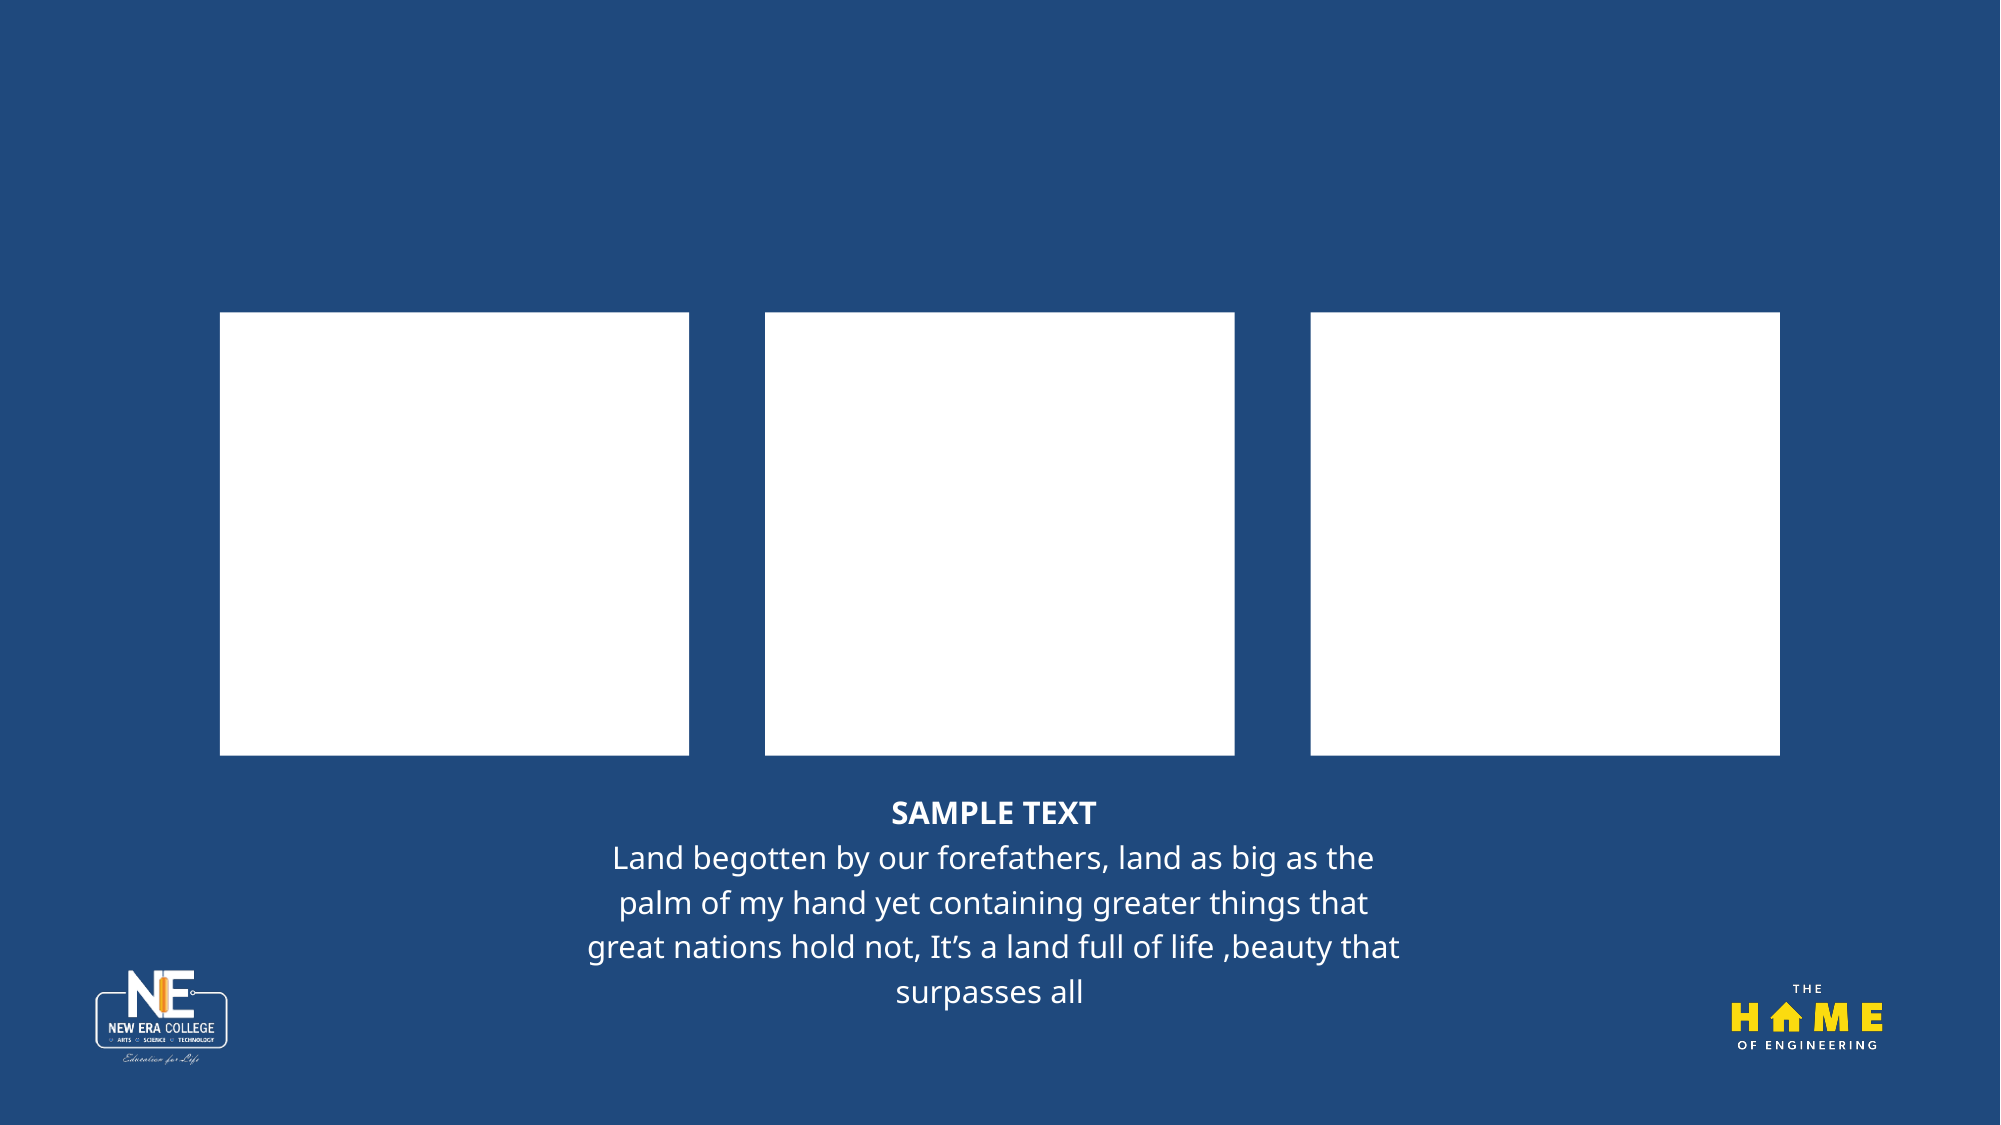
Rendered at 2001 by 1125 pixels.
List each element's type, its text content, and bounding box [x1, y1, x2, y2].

picture [84, 962, 240, 1072]
text_box [1310, 312, 1780, 756]
text_box SAMPLE TEXT Land begotten by our forefathers, land as big as the palm of my hand yet containing greater things that great nations hold not, It’s a land full of life ,beauty that surpasses all [582, 676, 1406, 1120]
text_box [765, 312, 1235, 756]
text_box [219, 312, 690, 756]
picture [1721, 931, 1894, 1104]
